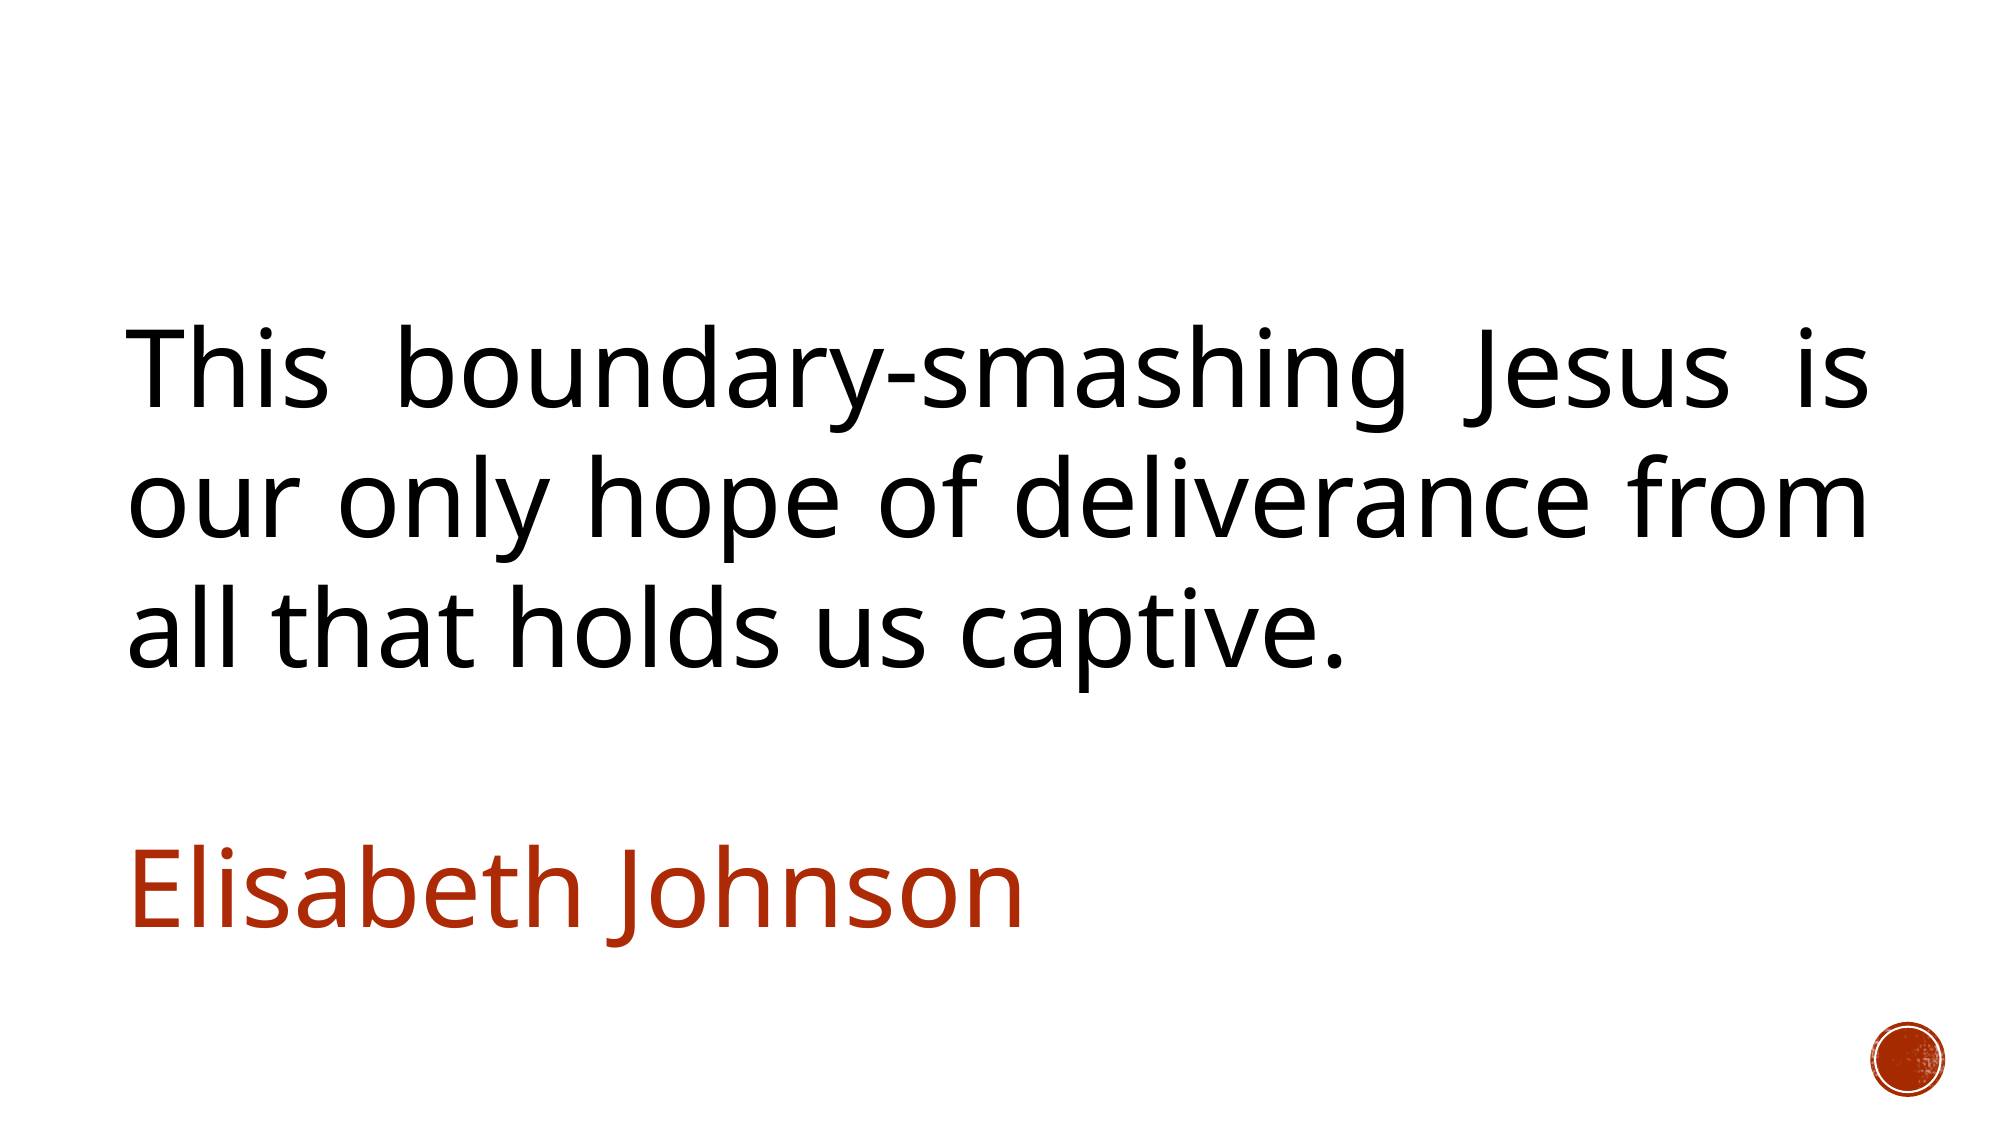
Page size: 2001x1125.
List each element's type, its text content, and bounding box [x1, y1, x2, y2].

text_box This boundary-smashing Jesus is our only hope of deliverance from all that holds us captive. Elisabeth Johnson [110, 292, 1889, 957]
